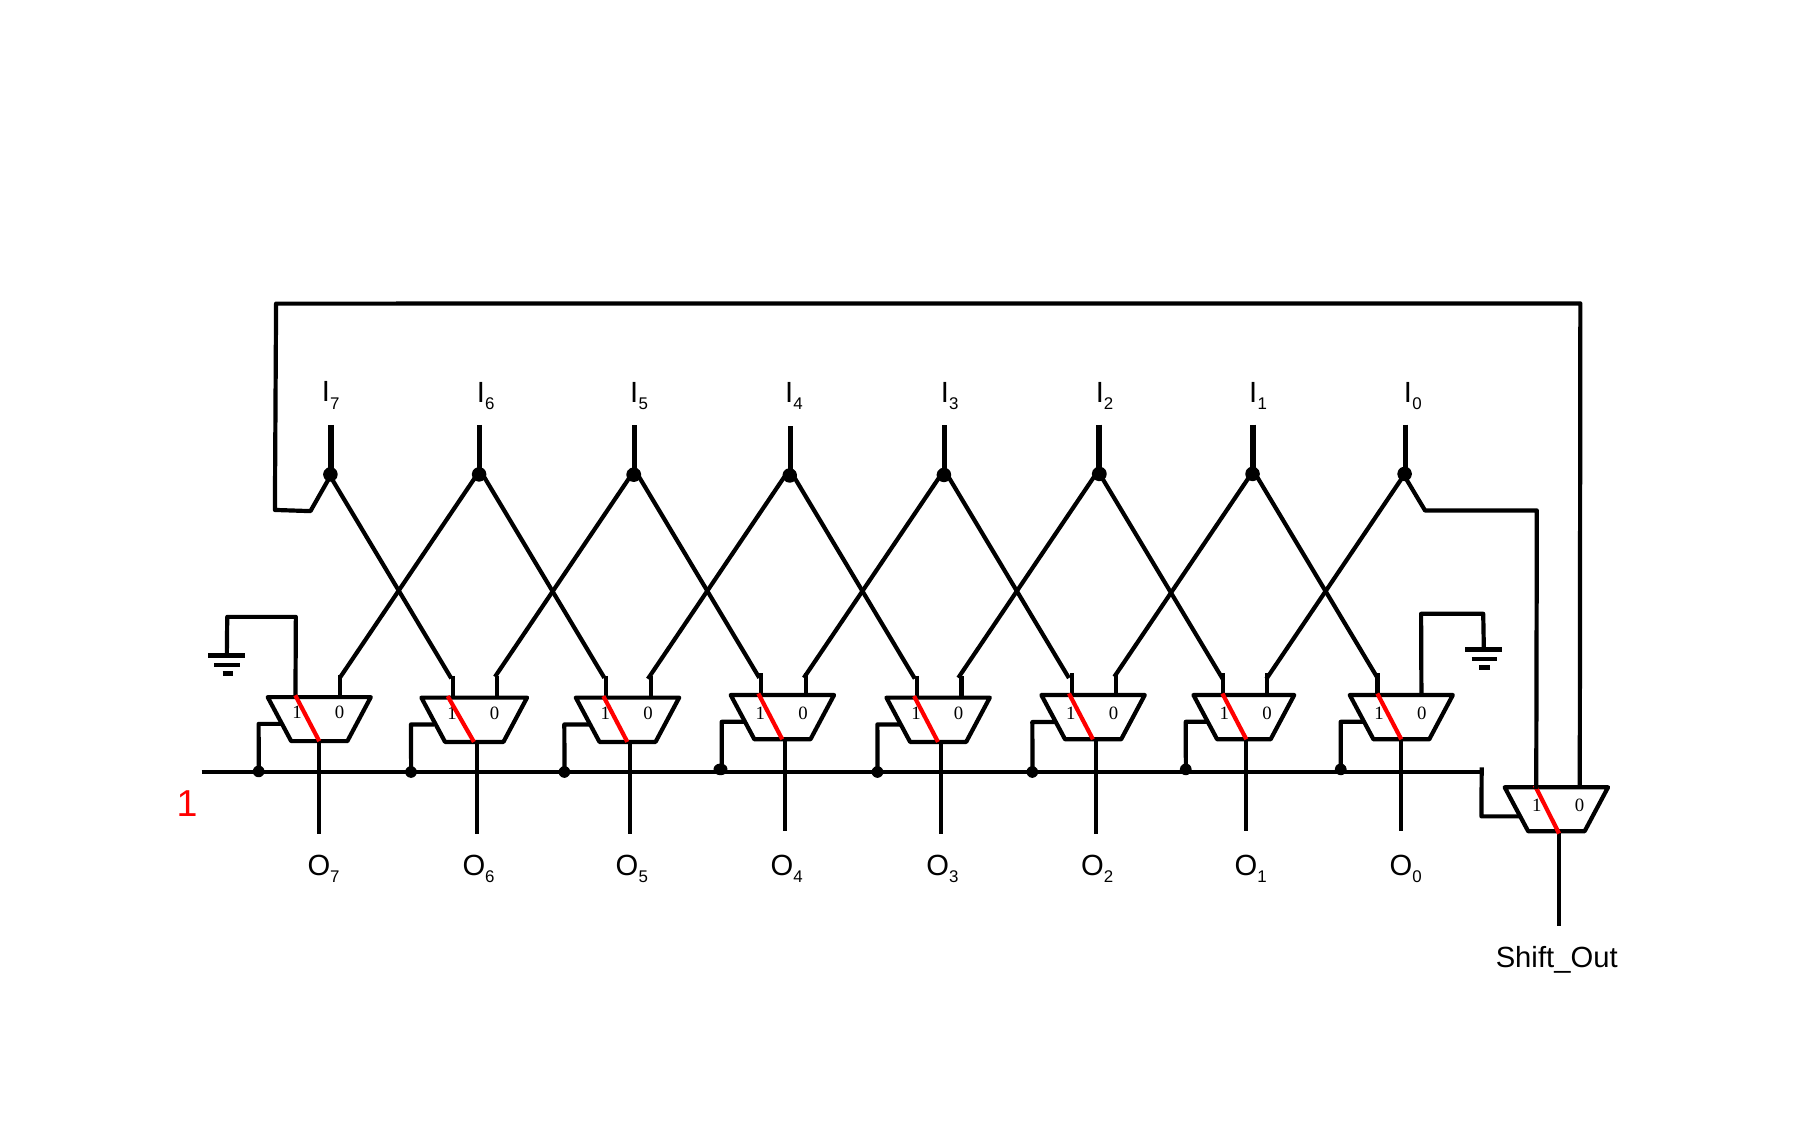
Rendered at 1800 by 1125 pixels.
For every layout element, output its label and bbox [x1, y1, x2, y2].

text_box [161, 303, 1611, 976]
